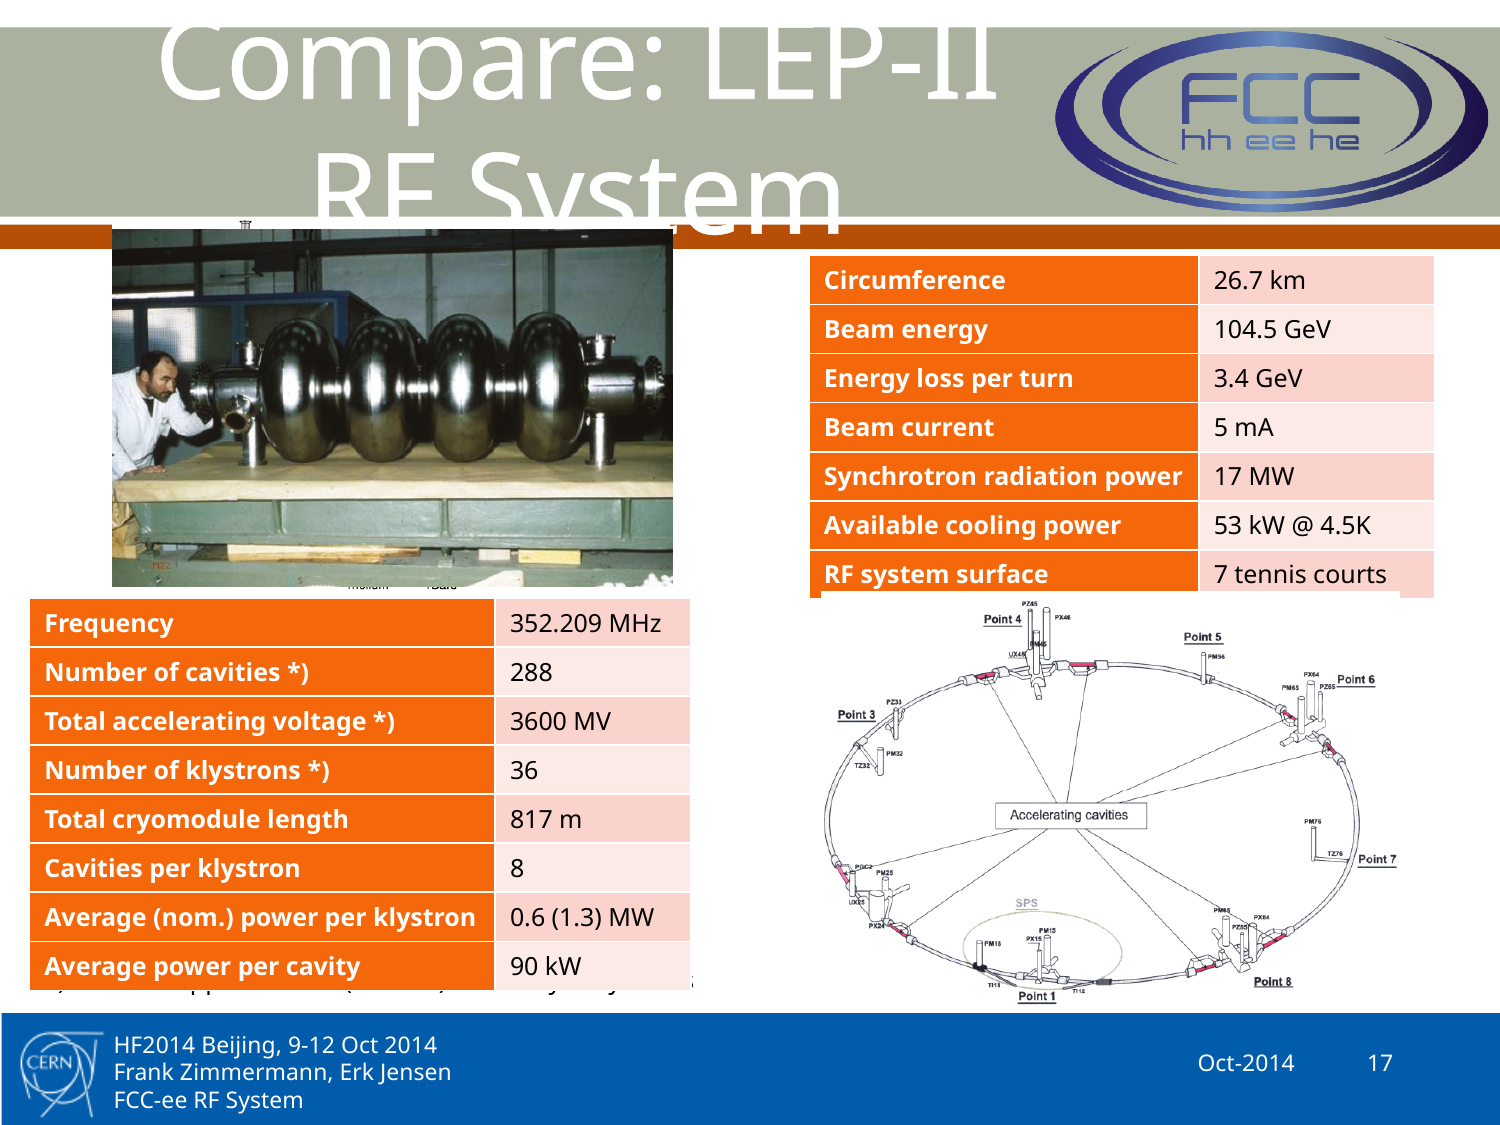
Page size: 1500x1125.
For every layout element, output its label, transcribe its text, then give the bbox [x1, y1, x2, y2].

table_cell Average power per cavity [30, 942, 494, 990]
table_cell 817 m [496, 795, 690, 842]
table_cell Average (nom.) power per klystron [30, 893, 494, 941]
table_cell 5 mA [1200, 403, 1434, 451]
table_cell Beam energy [810, 305, 1198, 353]
table_header 26.7 km [1200, 256, 1434, 304]
table_header Frequency [30, 599, 494, 646]
table_cell Beam current [810, 403, 1198, 451]
slide_number 17 [1352, 1041, 1495, 1102]
picture [821, 591, 1400, 1008]
table_cell 90 kW [496, 942, 690, 990]
table_header 352.209 MHz [496, 599, 690, 646]
table_cell Synchrotron radiation power [810, 453, 1198, 500]
table_cell 8 [496, 844, 690, 891]
slide_number Oct-2014 [1182, 1041, 1352, 1102]
table_cell 288 [496, 648, 690, 695]
table_cell Total cryomodule length [30, 795, 494, 842]
table_cell Number of cavities *) [30, 648, 494, 695]
table_cell 53 kW @ 4.5K [1200, 502, 1434, 549]
picture [1044, 27, 1498, 217]
table_cell Energy loss per turn [810, 354, 1198, 402]
table_cell 0.6 (1.3) MW [496, 893, 690, 941]
table_cell 104.5 GeV [1200, 305, 1434, 353]
table_cell Cavities per klystron [30, 844, 494, 891]
picture [111, 219, 673, 591]
text_box *) Plus 56 copper cavities (130 MV) driven by 8 klystrons [29, 956, 799, 1004]
title Compare: LEP-II RF System [75, 29, 1081, 213]
table_cell 3.4 GeV [1200, 354, 1434, 402]
table_cell RF system surface [810, 551, 1198, 598]
table_cell Total accelerating voltage *) [30, 697, 494, 744]
table_cell 17 MW [1200, 453, 1434, 500]
table_cell 7 tennis courts [1200, 551, 1434, 598]
table_header Circumference [810, 256, 1198, 304]
table_cell 36 [496, 746, 690, 793]
table_cell Number of klystrons *) [30, 746, 494, 793]
table_cell 3600 MV [496, 697, 690, 744]
table_cell Available cooling power [810, 502, 1198, 549]
